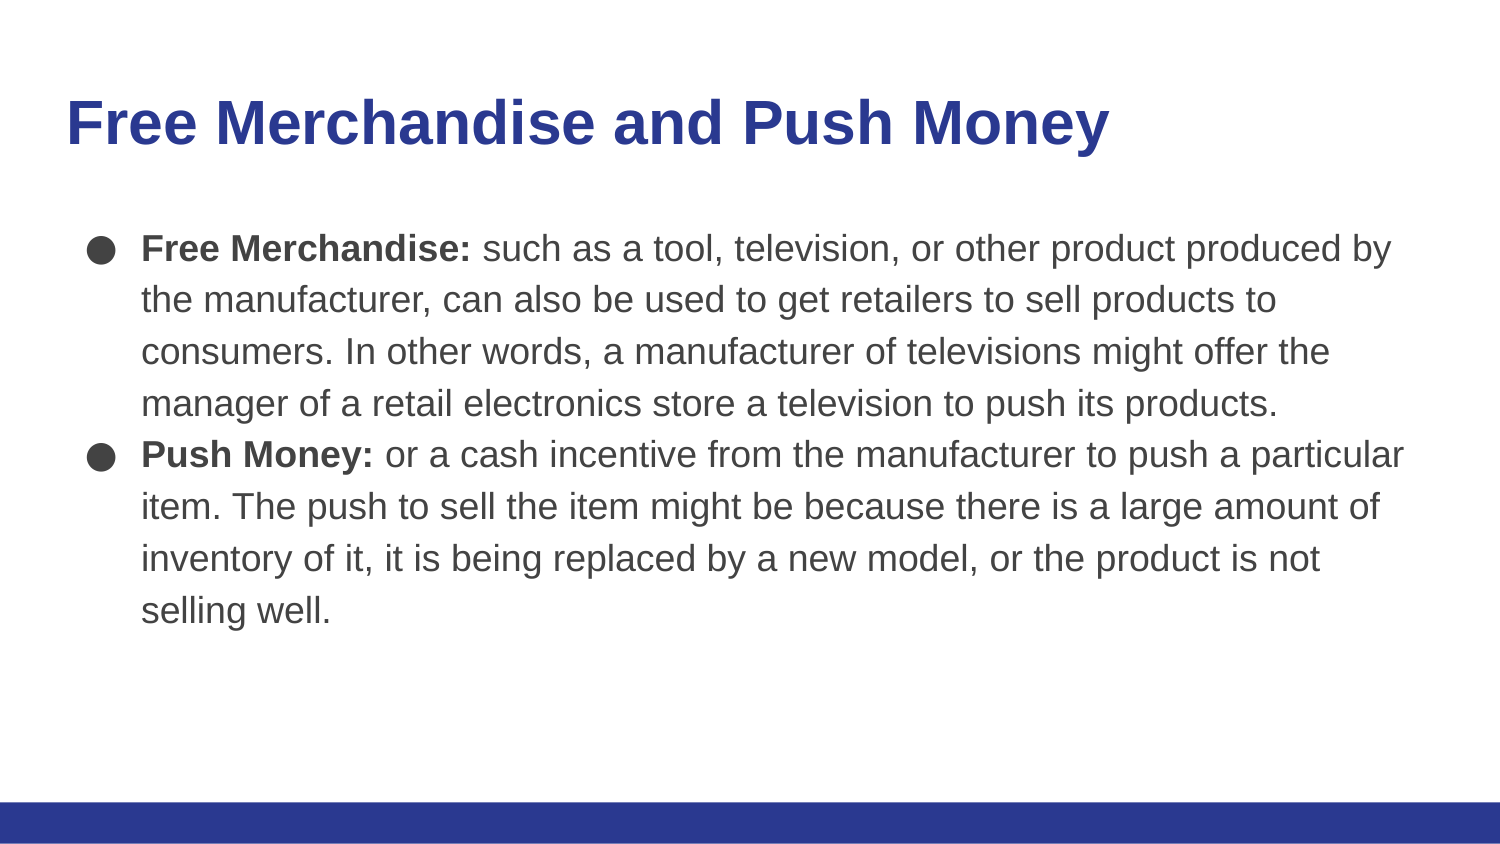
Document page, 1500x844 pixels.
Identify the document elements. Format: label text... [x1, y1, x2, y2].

title Free Merchandise and Push Money [51, 67, 1449, 167]
list Free Merchandise: such as a tool, television, or other product produced by the manufacturer, can also be used to get retailers to sell products to consumers. In other words, a manufacturer of televisions might offer the manager of a retail electronics store a television to push its products. Push Money: or a cash incentive from the manufacturer to push a particular item. The push to sell the item might be because there is a large amount of inventory of it, it is being replaced by a new model, or the product is not selling well. [51, 201, 1449, 750]
